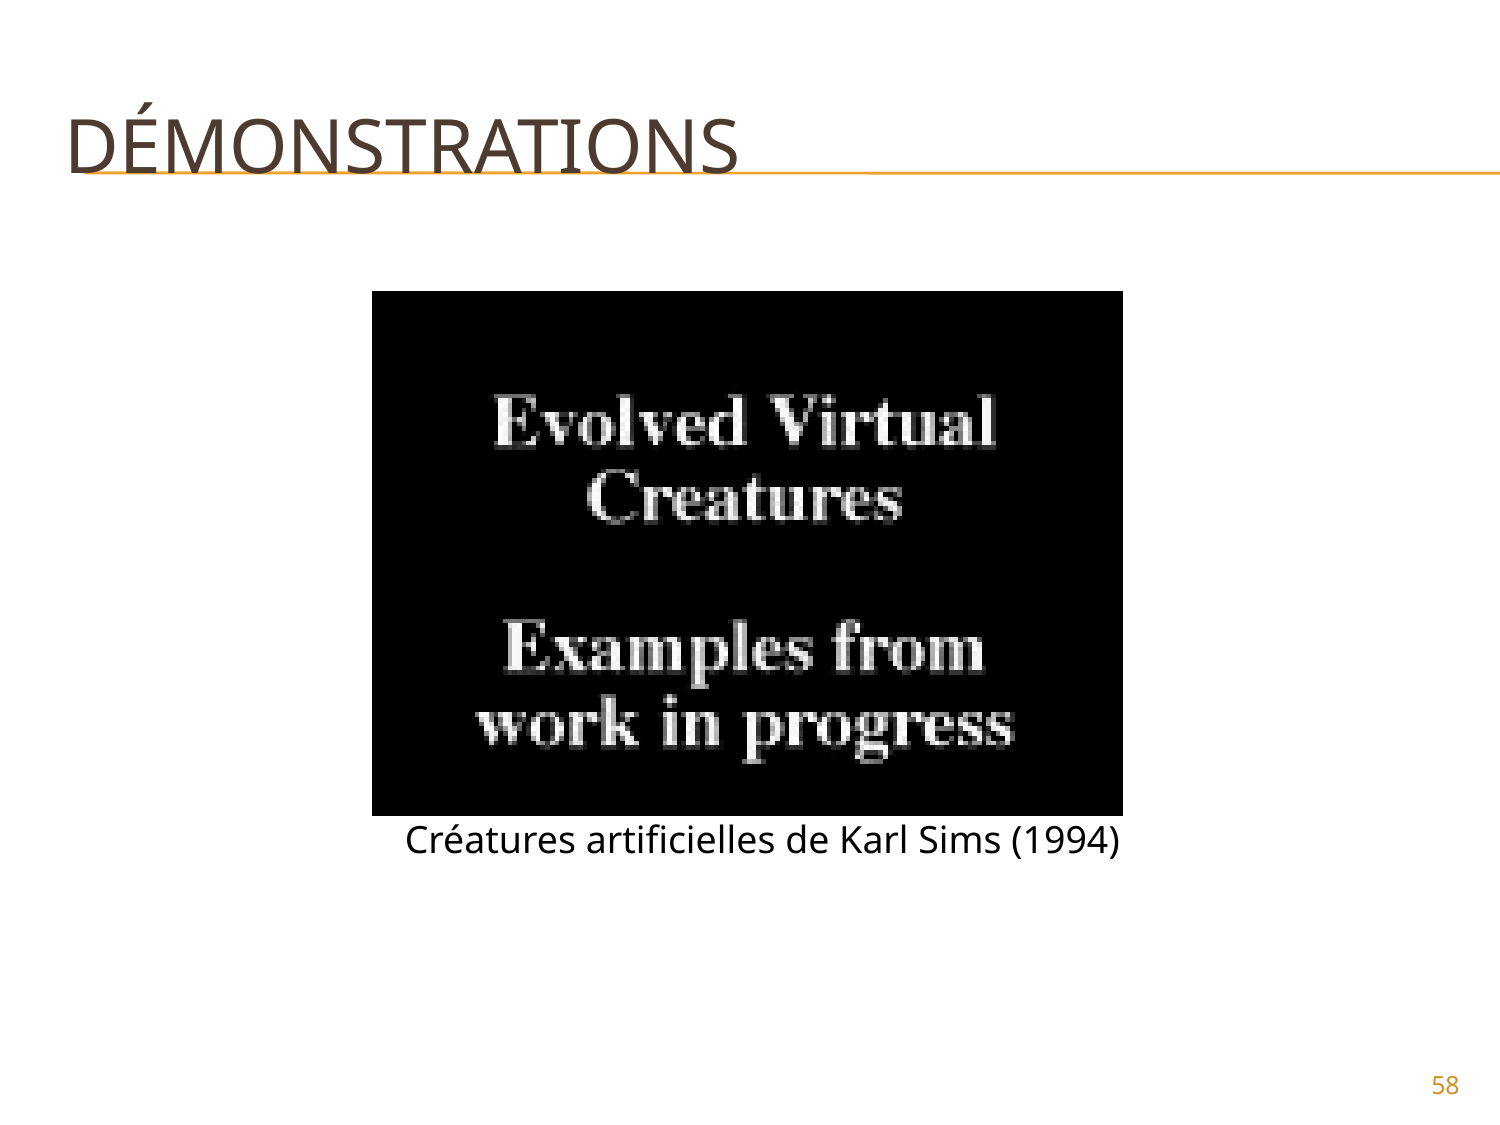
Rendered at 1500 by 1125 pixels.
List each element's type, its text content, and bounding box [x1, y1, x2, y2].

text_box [371, 290, 1124, 817]
text_box Créatures artificielles de Karl Sims (1994) [390, 808, 1136, 869]
slide_number 58 [1350, 1061, 1475, 1103]
title Démonstrations [50, 75, 1475, 213]
